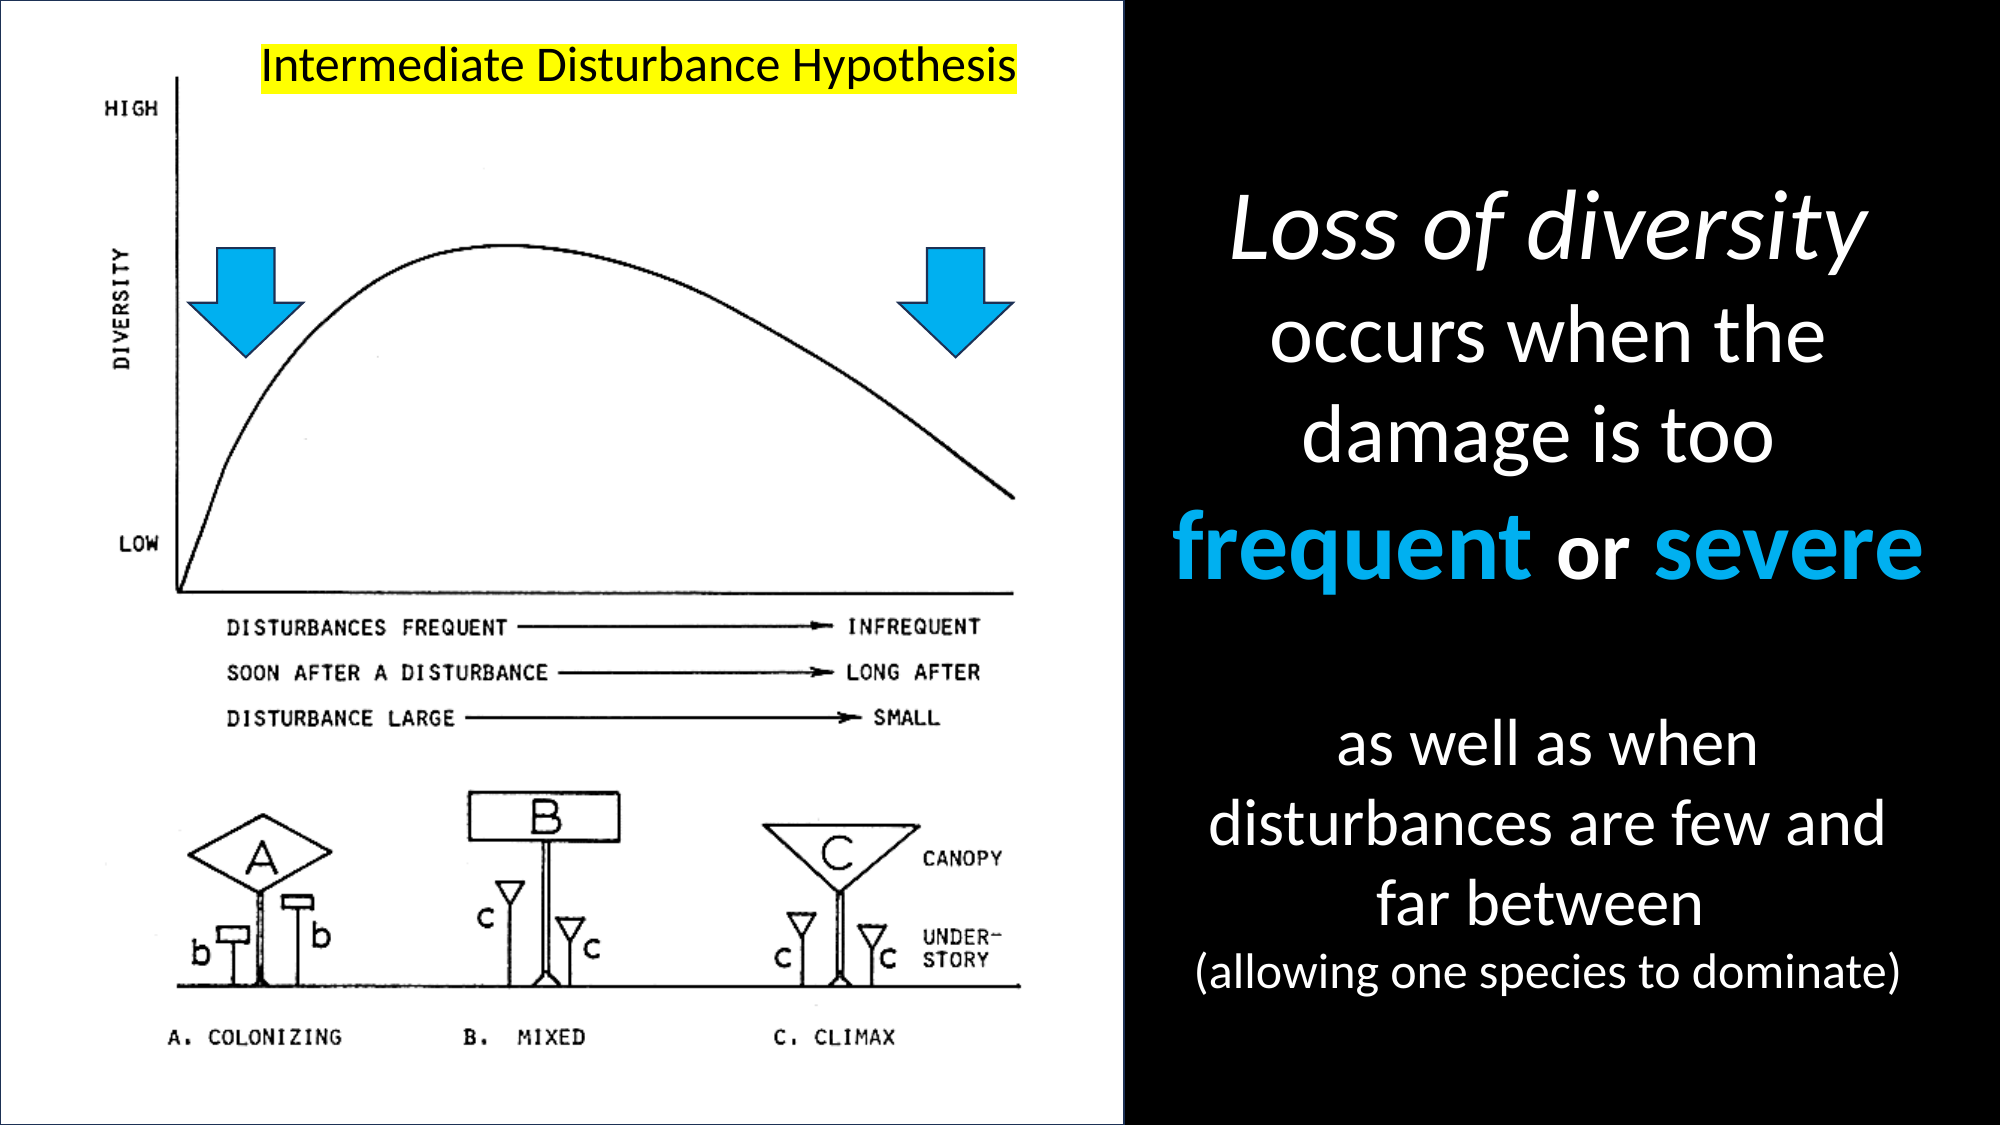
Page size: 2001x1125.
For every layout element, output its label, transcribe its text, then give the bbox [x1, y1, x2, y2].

text_box Loss of diversity occurs when the damage is too frequent or severe as well as when disturbances are few and far between (allowing one species to dominate) [1149, 151, 1948, 1007]
text_box Intermediate Disturbance Hypothesis [245, 24, 1098, 100]
text_box [0, 0, 1125, 1125]
picture [86, 62, 1072, 1063]
